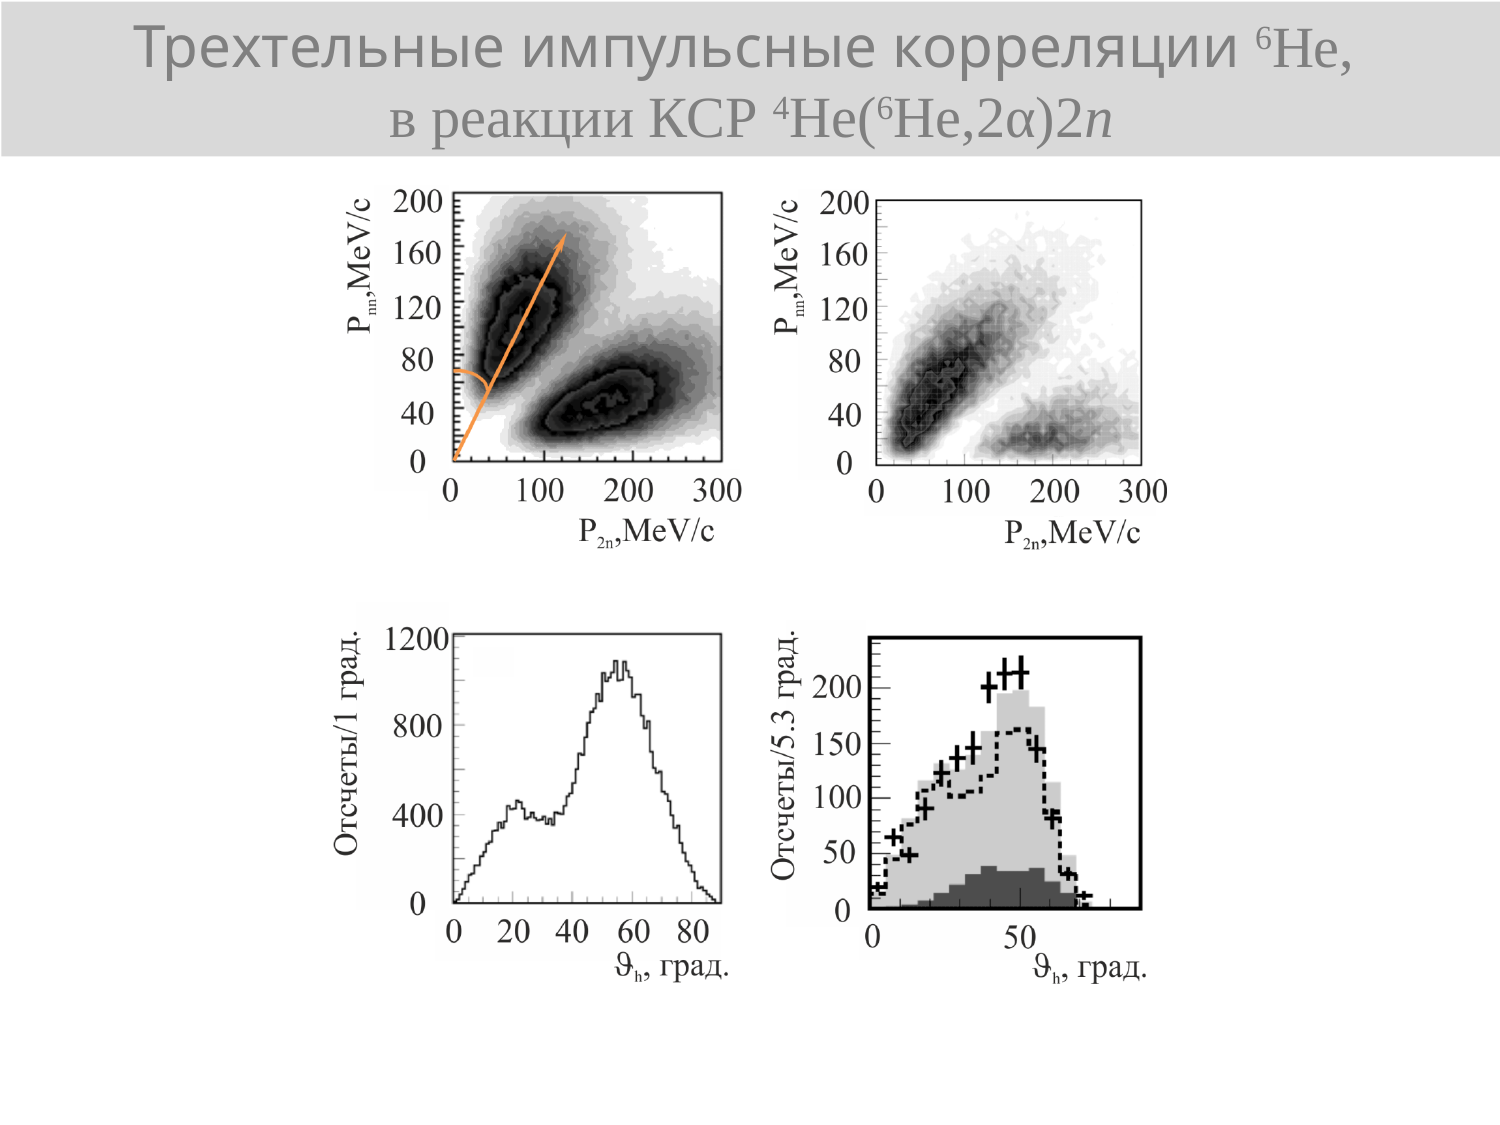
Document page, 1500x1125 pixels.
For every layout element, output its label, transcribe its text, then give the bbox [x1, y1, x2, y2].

text_box Трехтельные импульсные корреляции 6Не, в реакции КСР 4Не(6Не,2α)2n [1, 1, 1500, 157]
picture [332, 184, 1168, 984]
